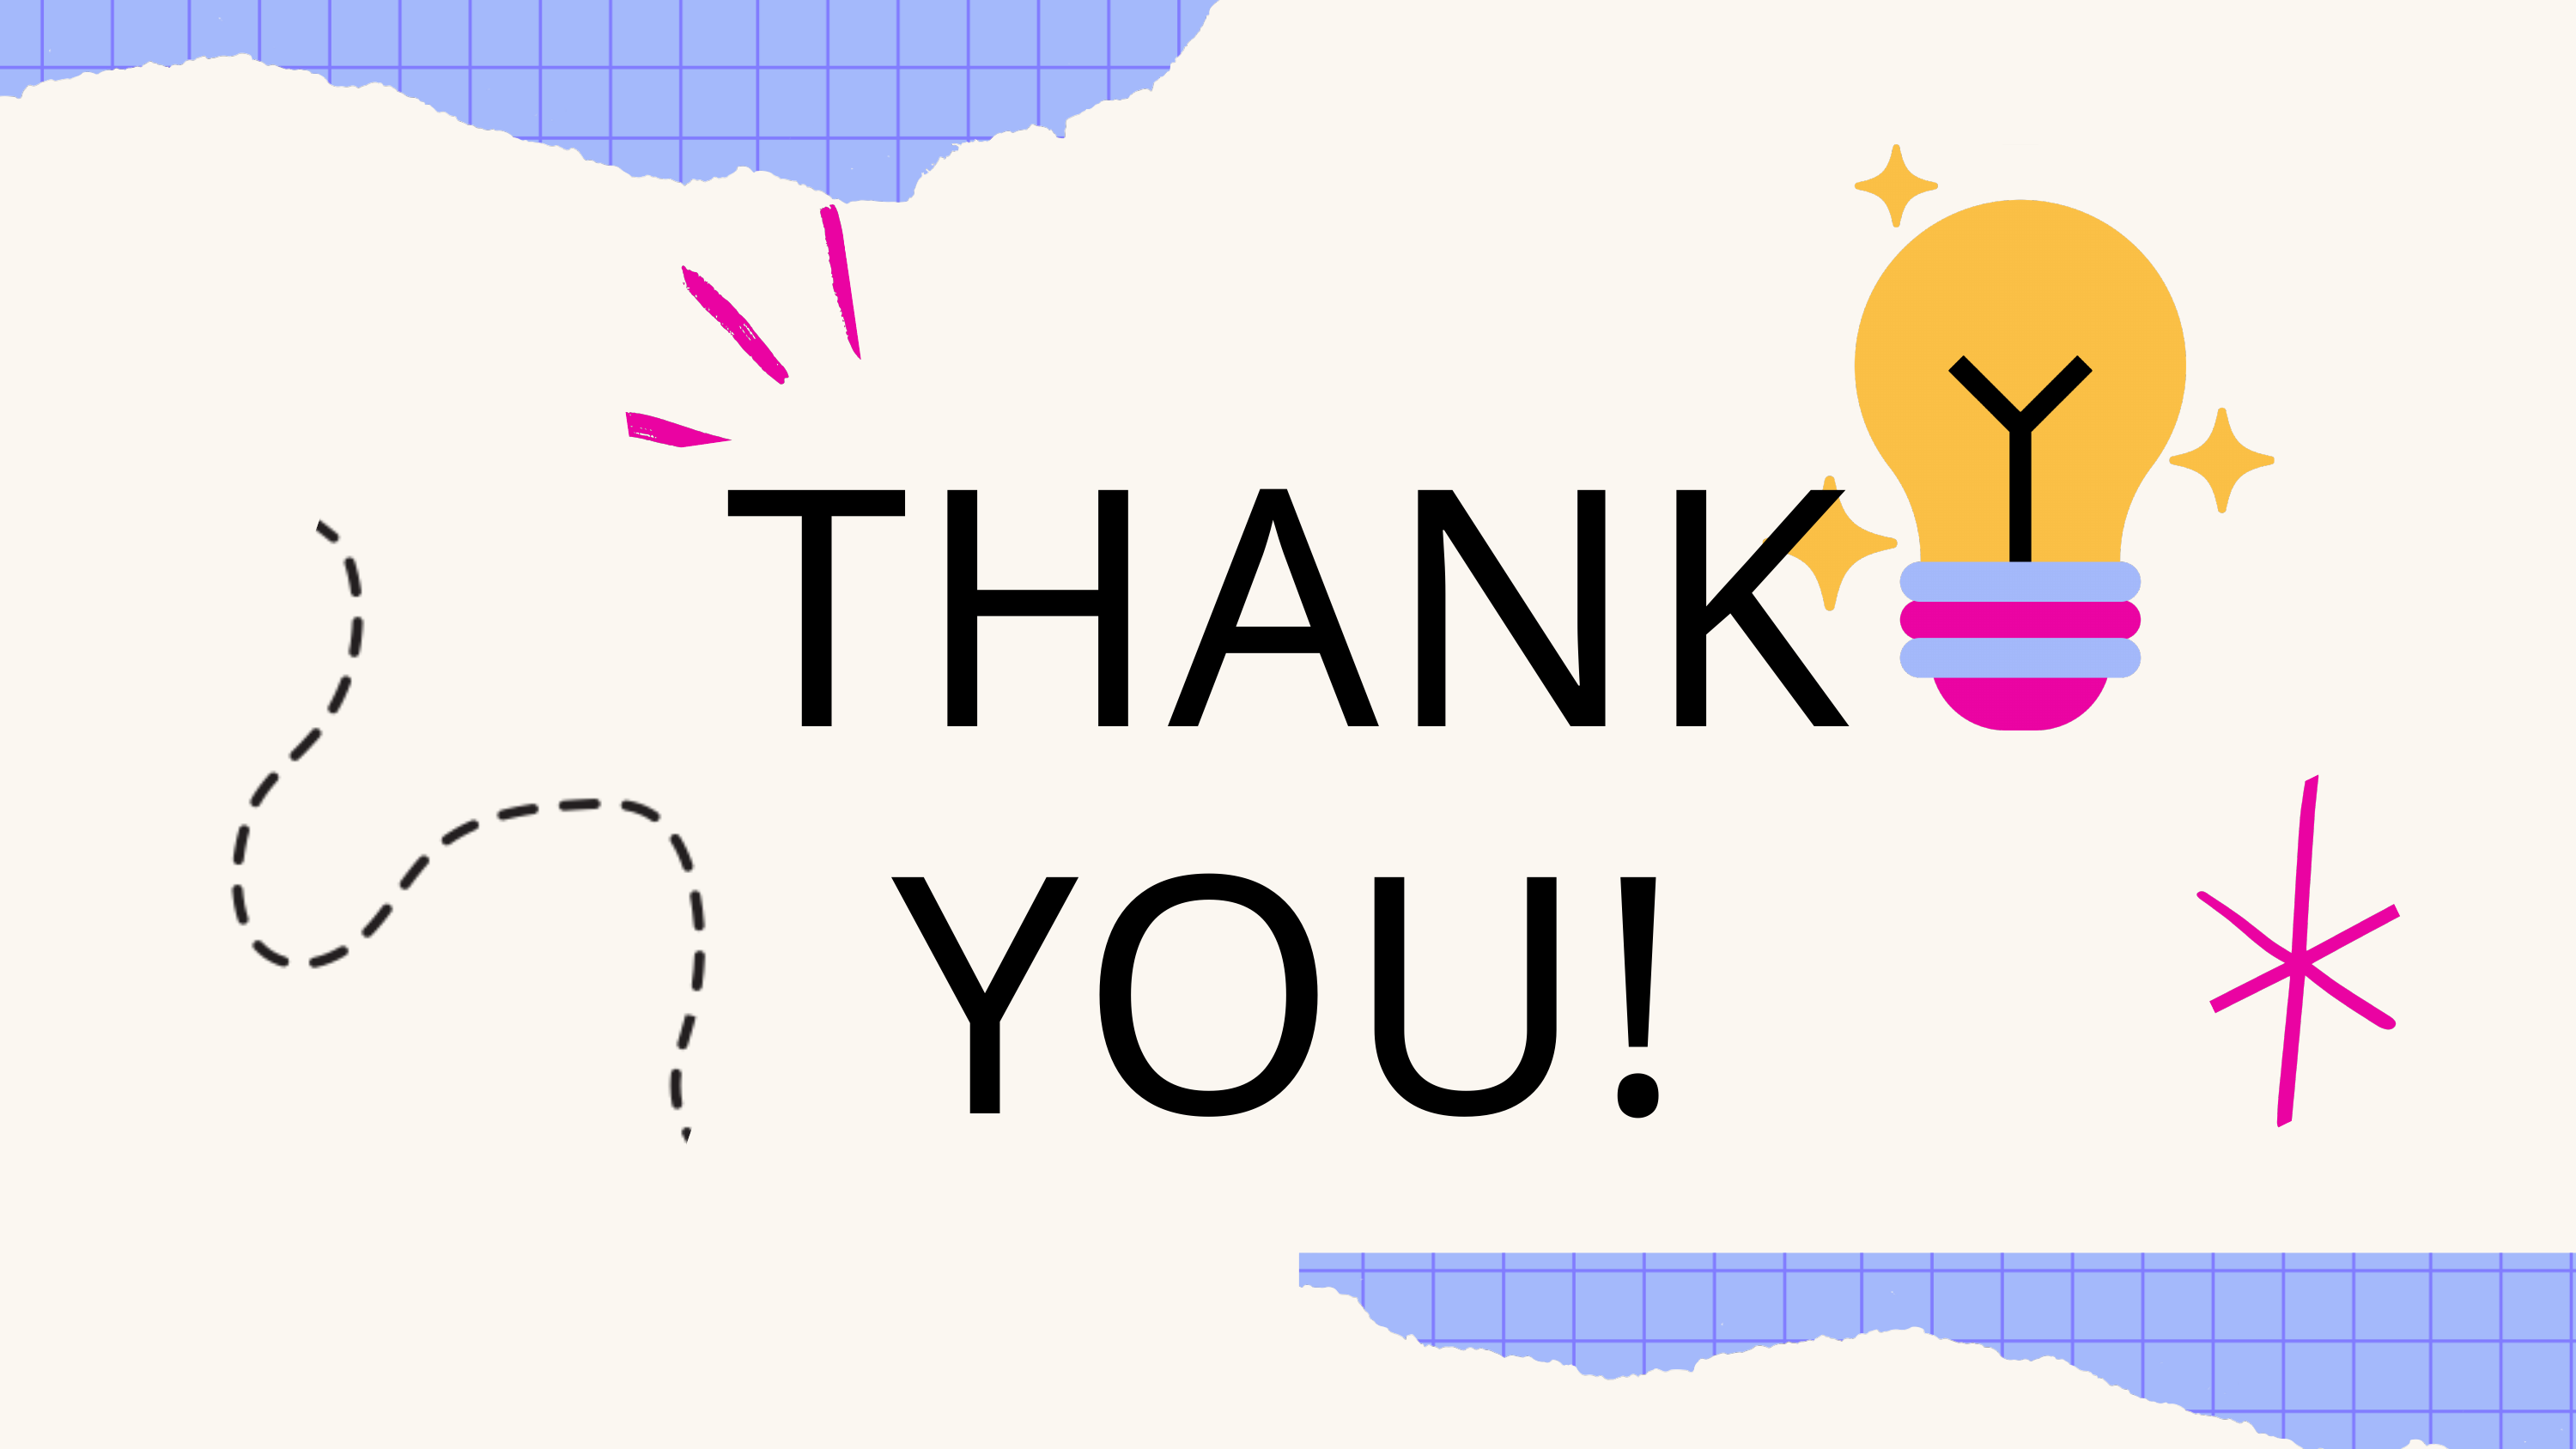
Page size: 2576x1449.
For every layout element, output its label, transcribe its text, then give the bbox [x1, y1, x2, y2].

text_box [1762, 144, 2275, 731]
text_box THANK YOU! [697, 405, 1878, 1180]
text_box [1298, 1252, 2576, 1449]
text_box [136, 506, 697, 1234]
text_box [0, 0, 1254, 204]
text_box [600, 203, 868, 455]
text_box [2141, 769, 2460, 1131]
